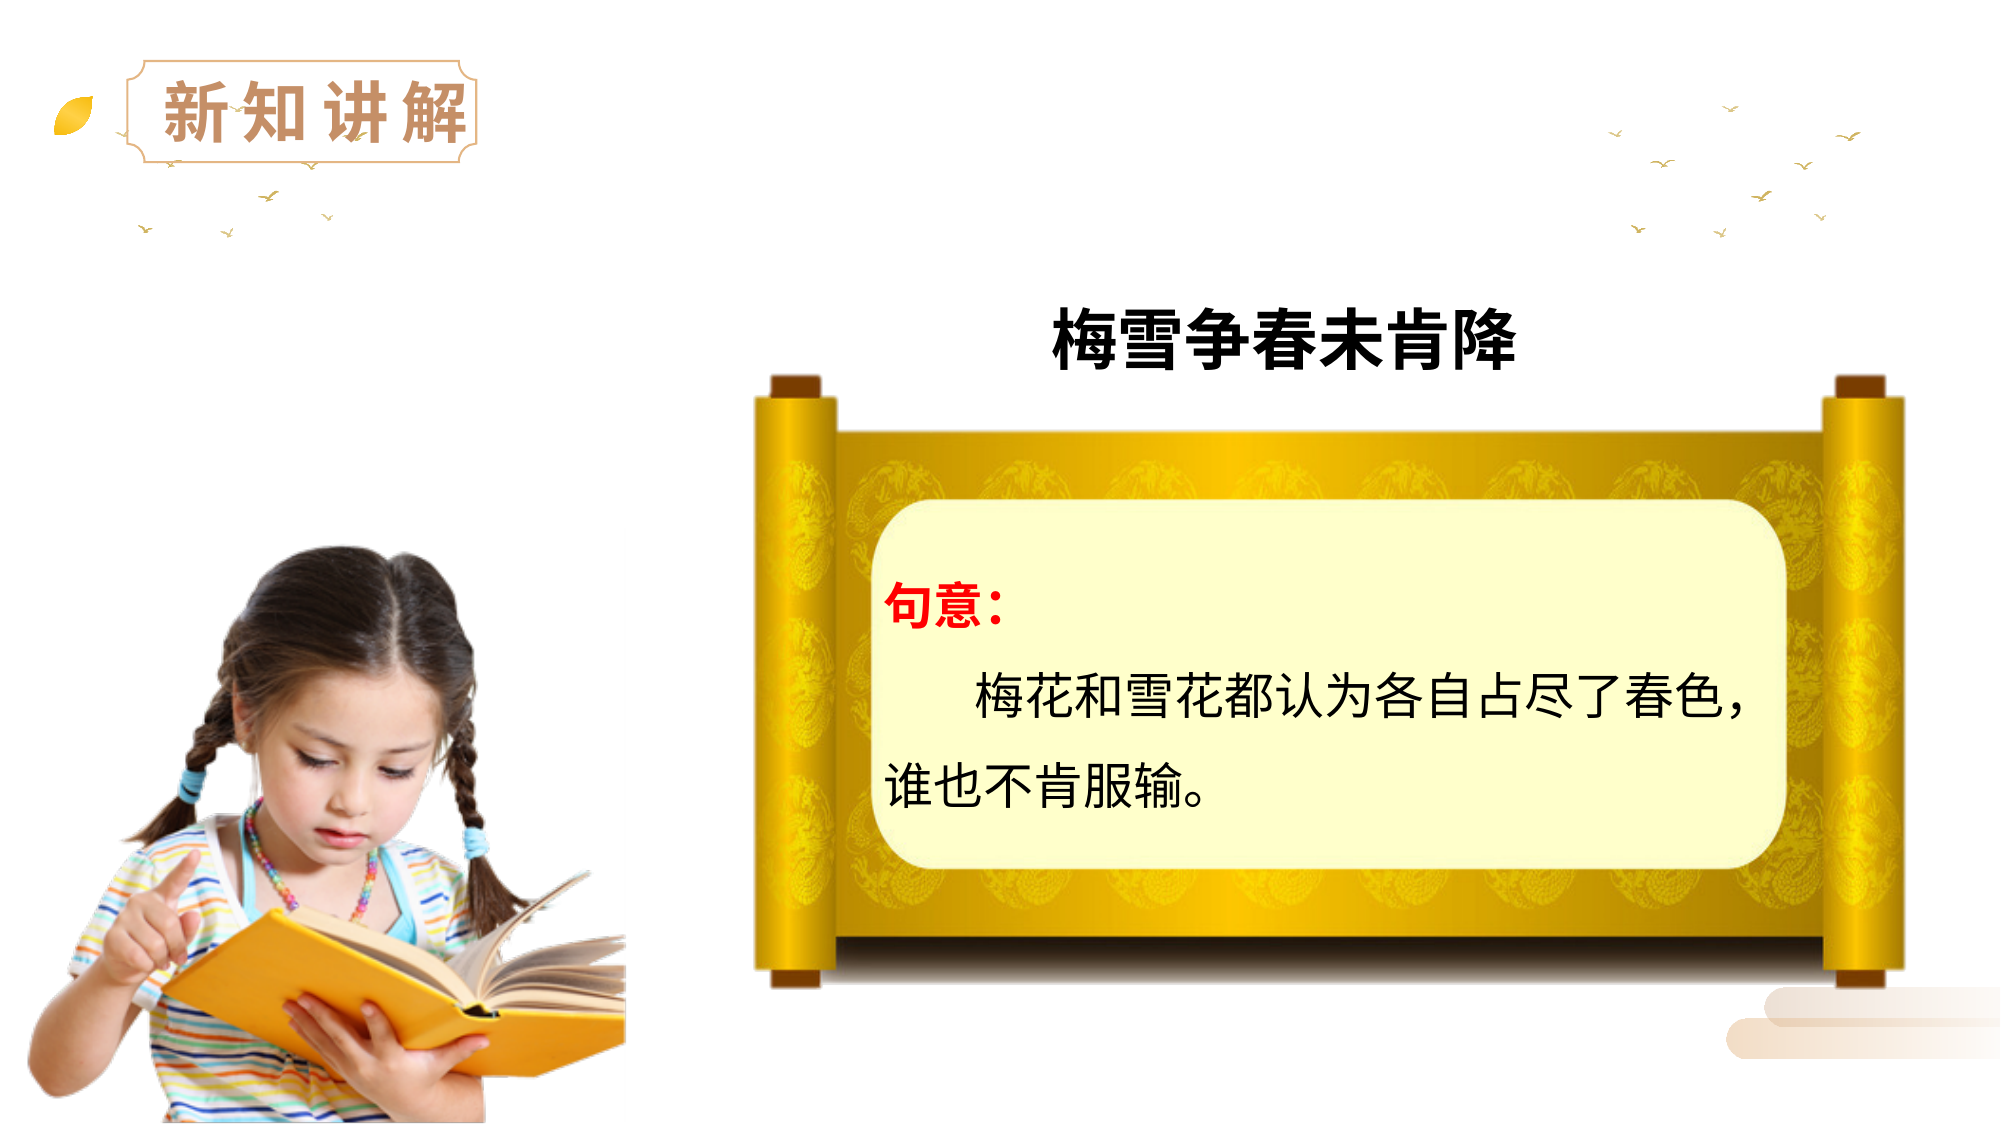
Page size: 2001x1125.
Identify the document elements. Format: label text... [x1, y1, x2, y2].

text_box 新知讲解 [163, 71, 469, 152]
picture [0, 520, 628, 1125]
picture [691, 318, 1959, 1023]
text_box 梅雪争春未肯降 [1036, 250, 1615, 318]
